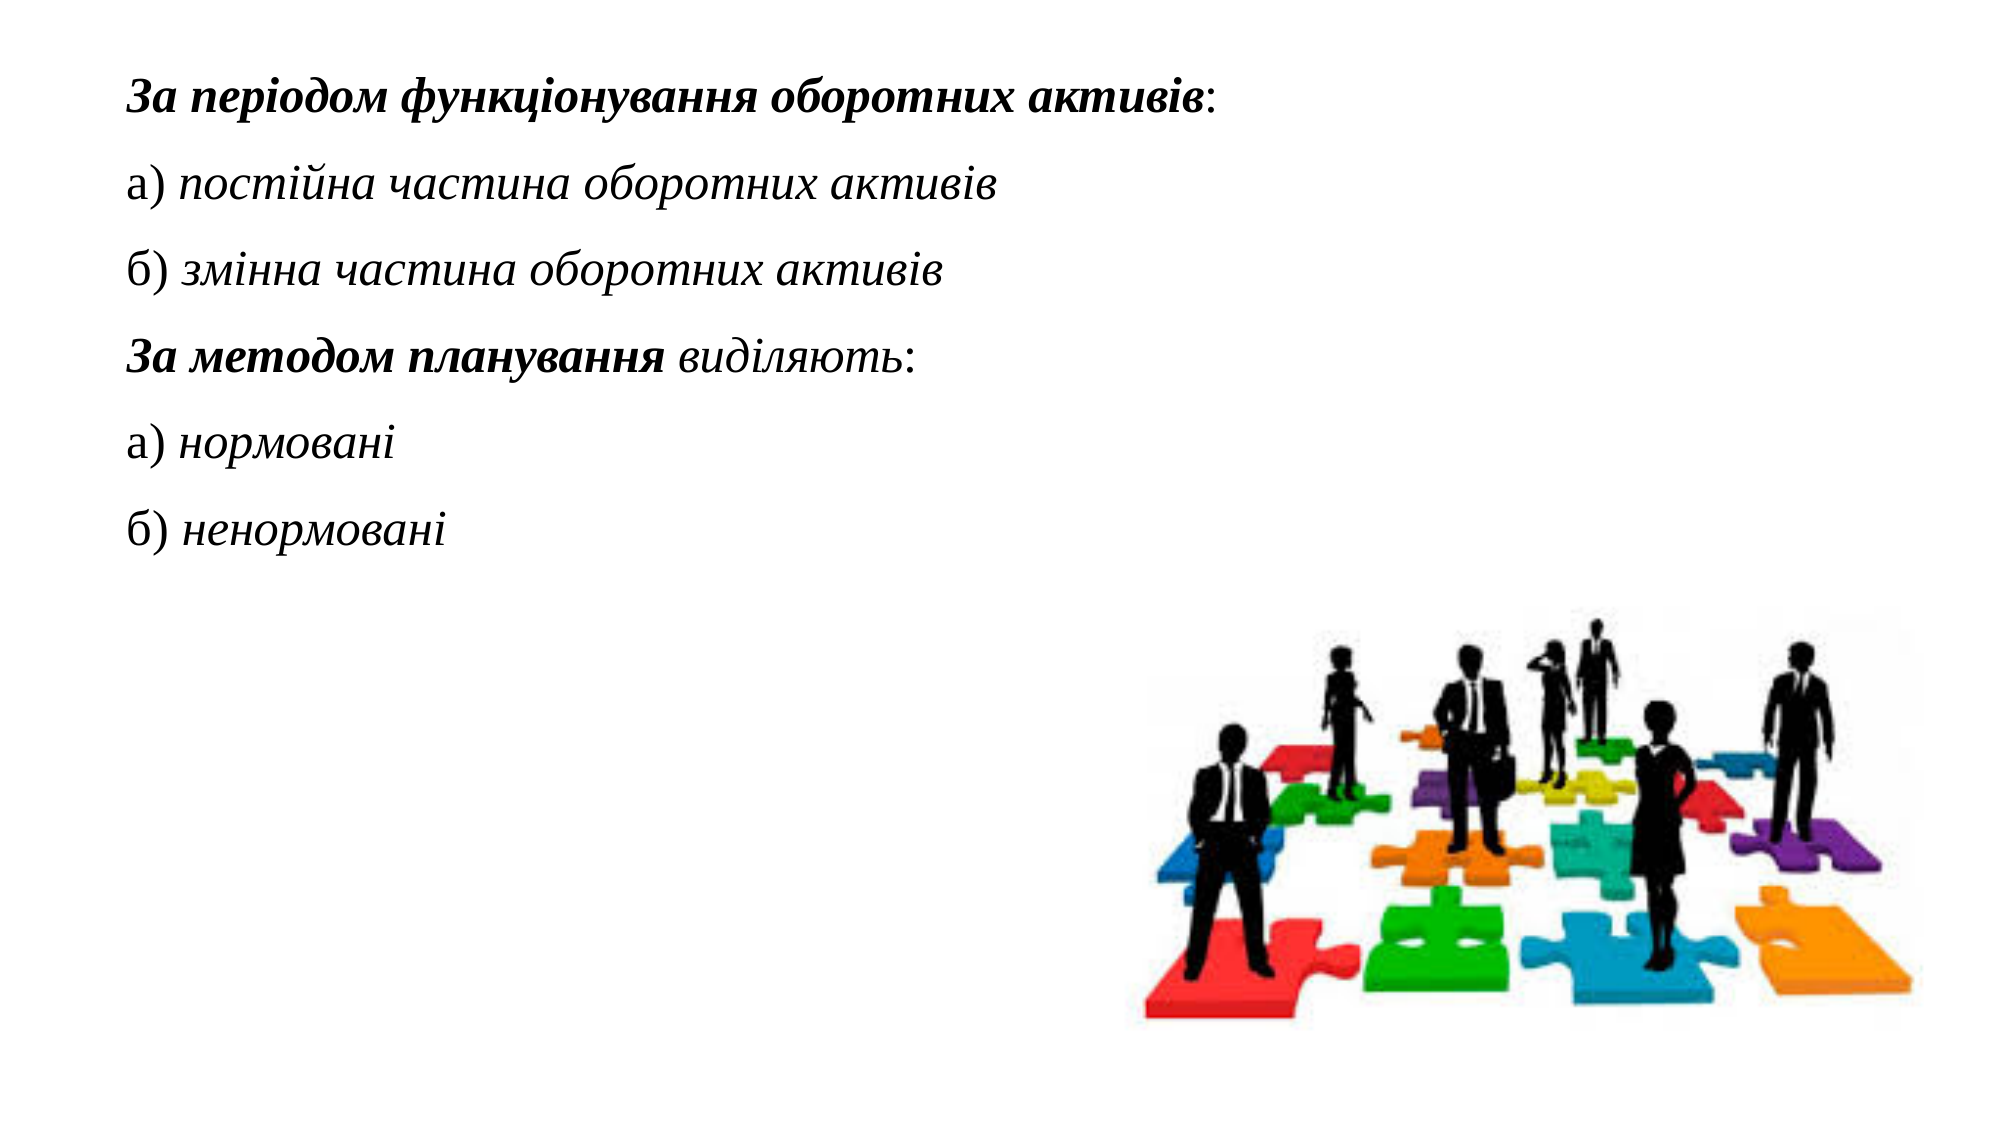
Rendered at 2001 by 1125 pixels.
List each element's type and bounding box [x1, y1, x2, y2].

picture [0, 40, 1953, 1072]
